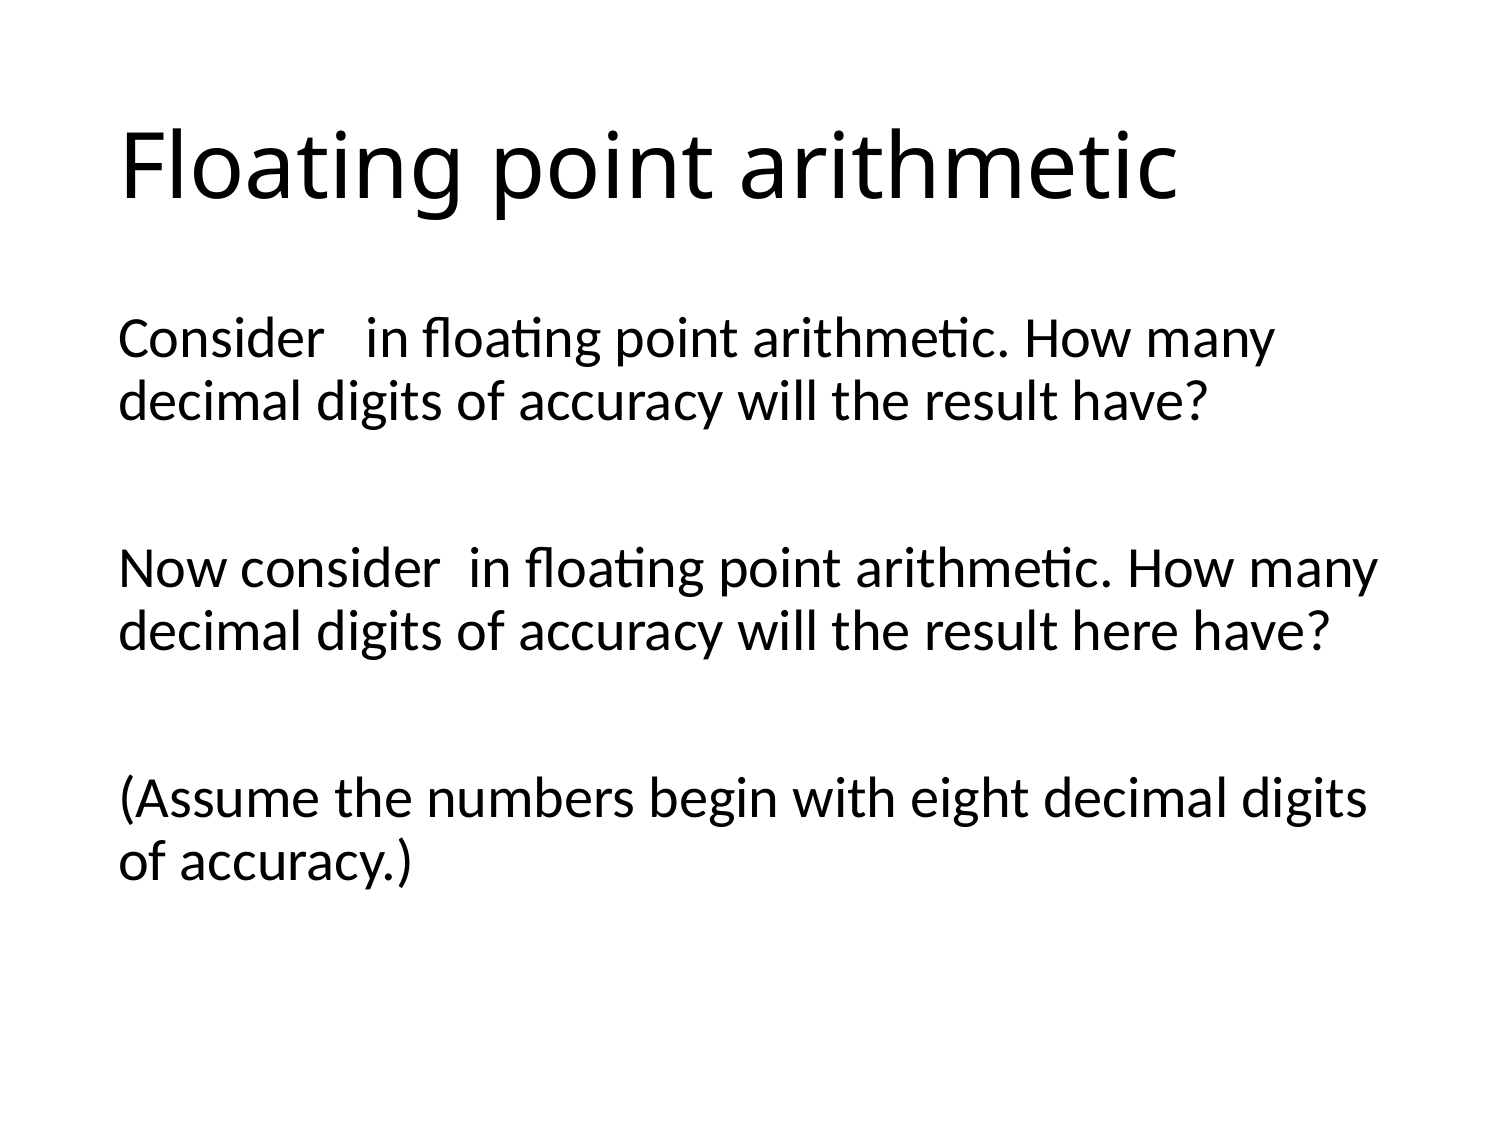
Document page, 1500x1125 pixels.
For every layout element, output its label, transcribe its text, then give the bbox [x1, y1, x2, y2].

title Floating point arithmetic [103, 59, 1397, 278]
